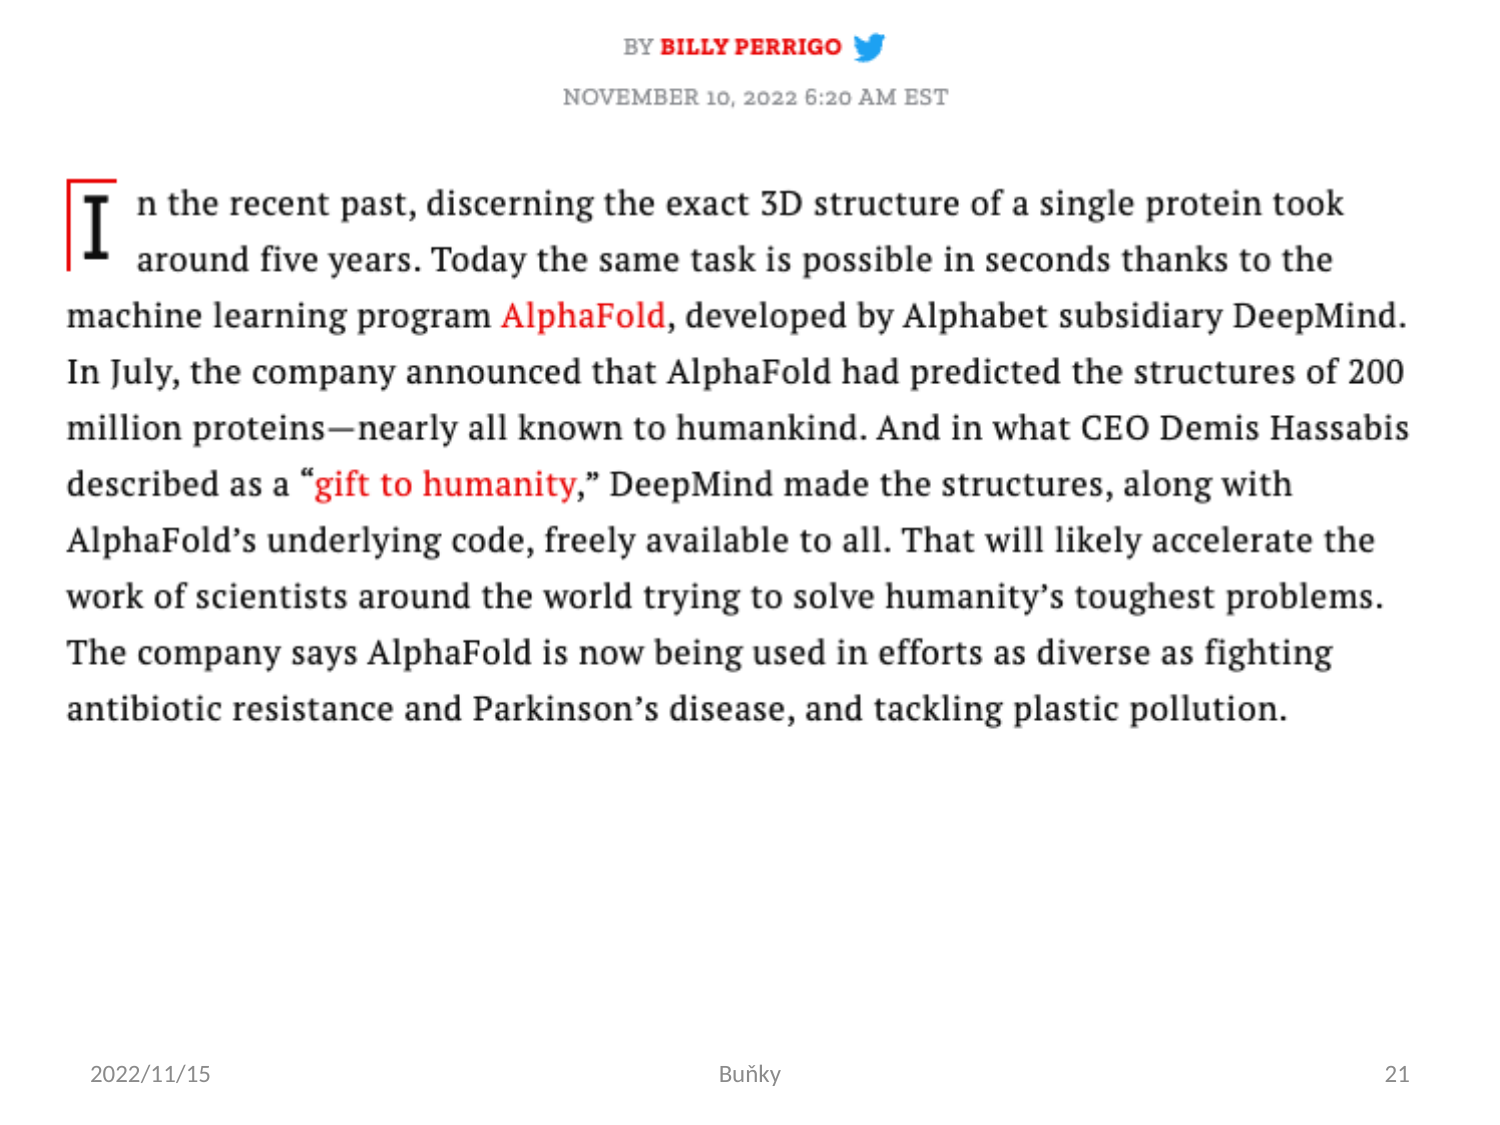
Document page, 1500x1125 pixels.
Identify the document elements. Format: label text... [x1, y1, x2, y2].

footer Buňky [512, 1042, 988, 1103]
slide_number 21 [1074, 1042, 1425, 1103]
picture [5, 0, 1500, 748]
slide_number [75, 1042, 425, 1103]
